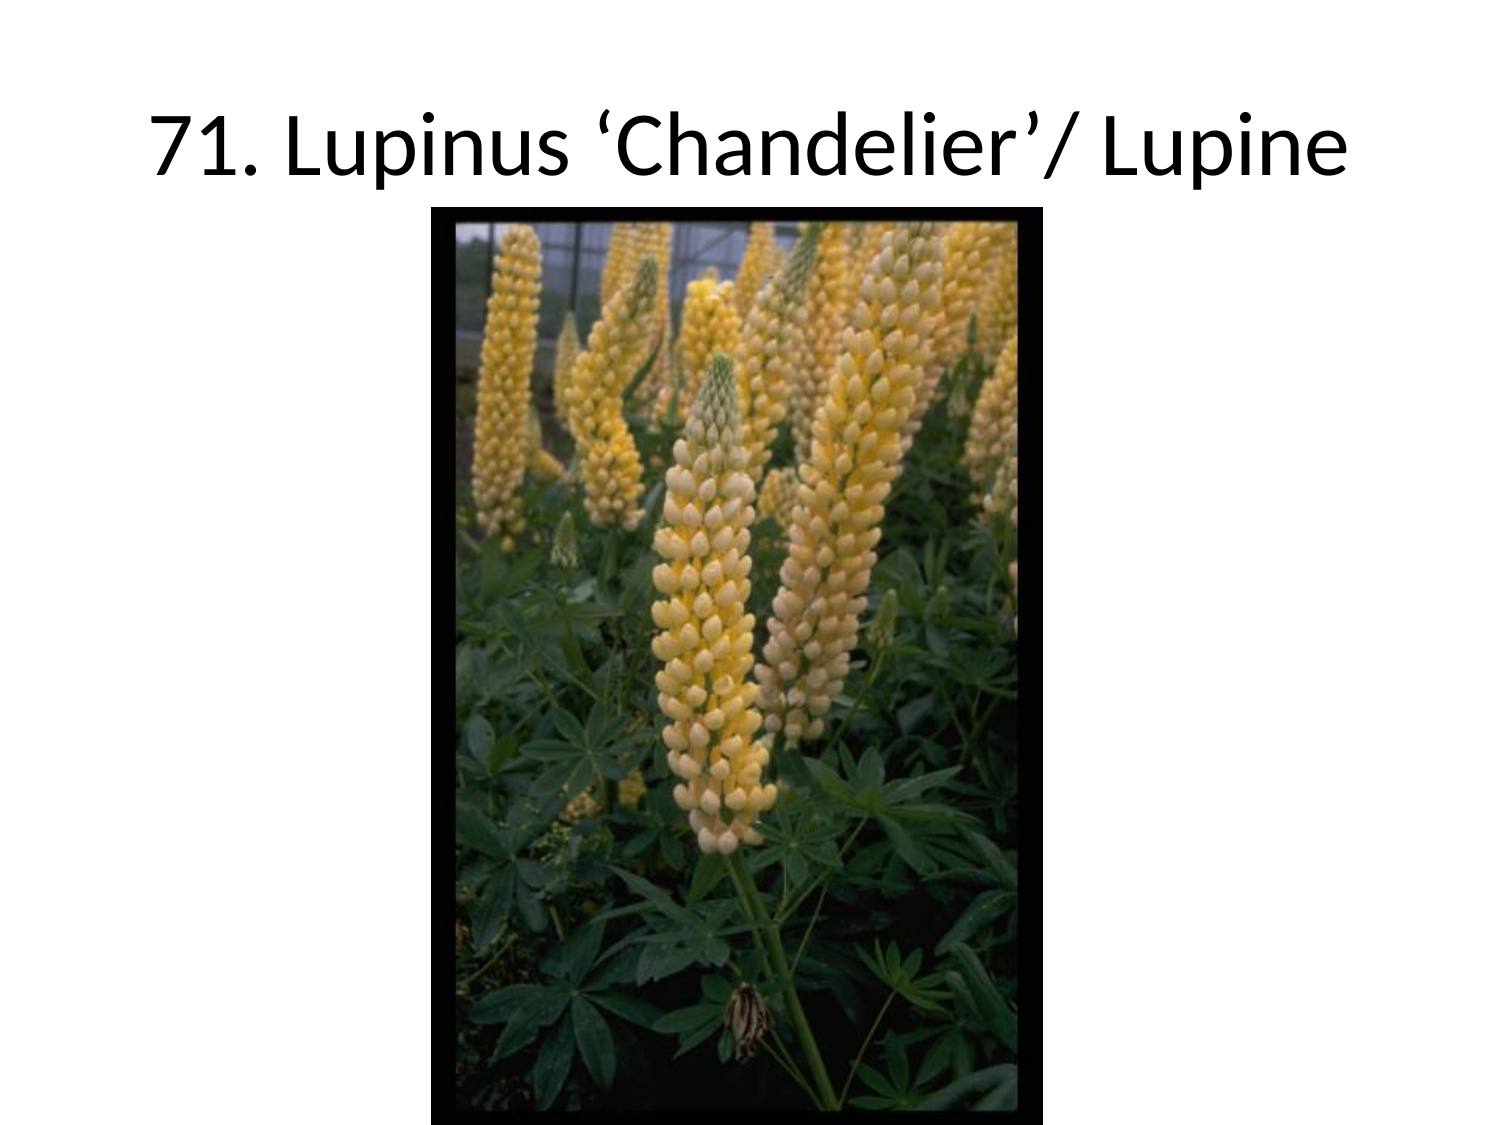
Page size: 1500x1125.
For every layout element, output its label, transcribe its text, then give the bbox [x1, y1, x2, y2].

picture [430, 207, 1044, 1125]
title 71. Lupinus ‘Chandelier’/ Lupine [75, 45, 1425, 233]
